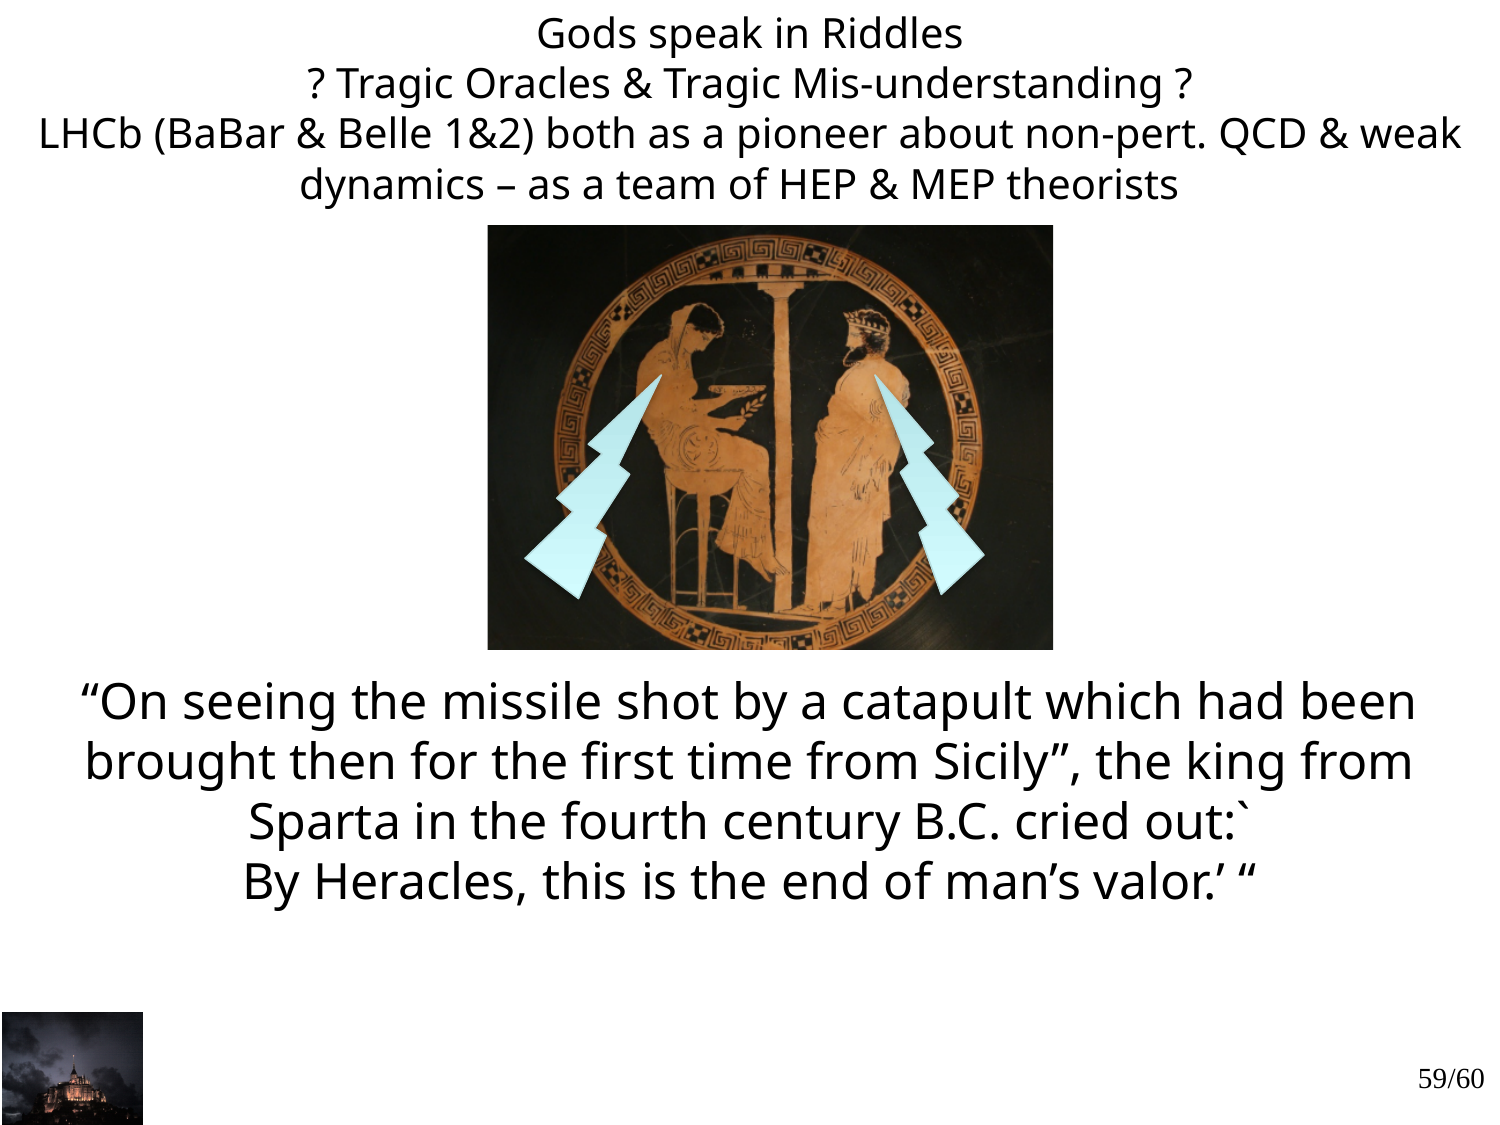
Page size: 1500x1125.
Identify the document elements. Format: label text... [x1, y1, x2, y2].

picture [1, 1012, 143, 1125]
picture [487, 224, 1054, 651]
text_box 59/60 [1187, 1052, 1500, 1125]
text_box “On seeing the missile shot by a catapult which had been brought then for the first time from Sicily”, the king from Sparta in the fourth century B.C. cried out:` By Heracles, this is the end of man’s valor.’ “ [0, 662, 1500, 918]
text_box Gods speak in Riddles ? Tragic Oracles & Tragic Mis-understanding ? LHCb (BaBar & Belle 1&2) both as a pioneer about non-pert. QCD & weak dynamics – as a team of HEP & MEP theorists [0, 0, 1500, 215]
